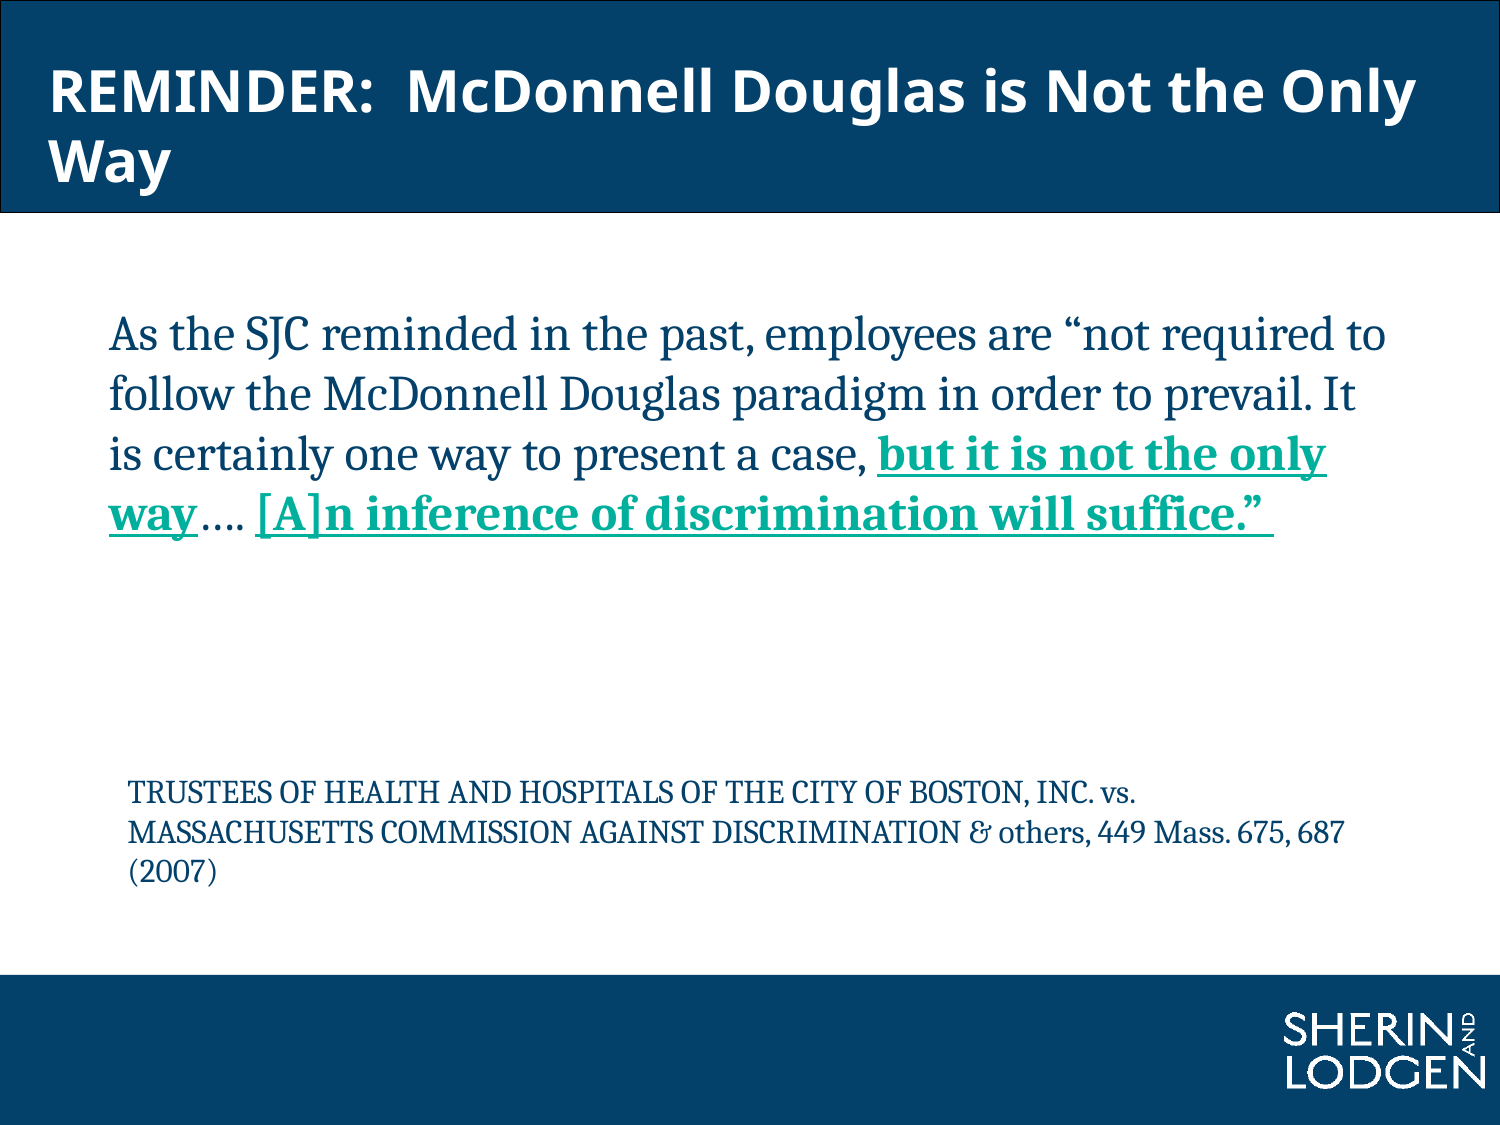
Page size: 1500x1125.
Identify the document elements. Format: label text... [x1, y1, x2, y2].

text_box TRUSTEES OF HEALTH AND HOSPITALS OF THE CITY OF BOSTON, INC. vs. MASSACHUSETTS COMMISSION AGAINST DISCRIMINATION & others, 449 Mass. 675, 687 (2007) [112, 762, 1364, 897]
list As the SJC reminded in the past, employees are “not required to follow the McDonnell Douglas paradigm in order to prevail. It is certainly one way to present a case, but it is not the only way…. [A]n inference of discrimination will suffice.” [93, 292, 1407, 731]
picture [1284, 1012, 1485, 1089]
title REMINDER: McDonnell Douglas is Not the Only Way [33, 67, 1450, 181]
